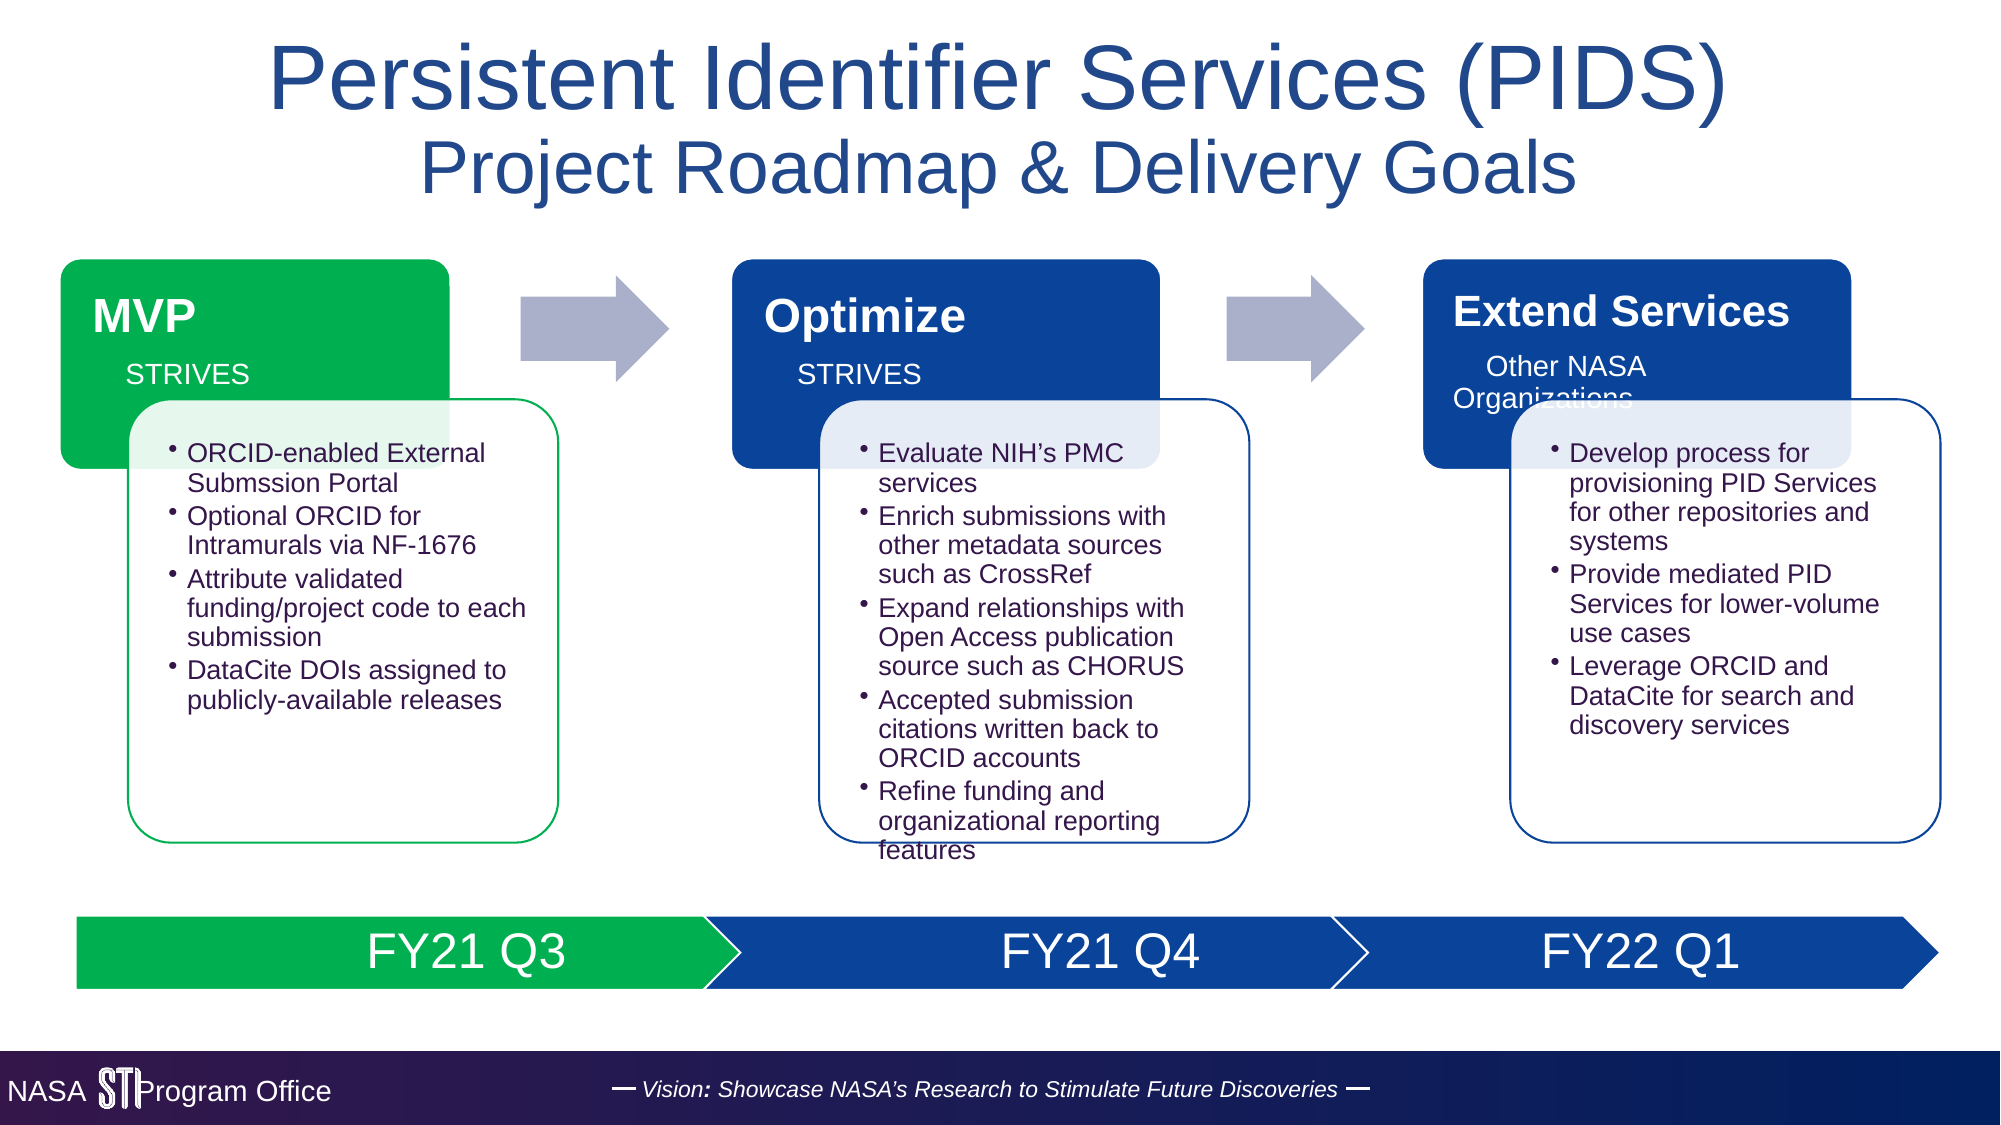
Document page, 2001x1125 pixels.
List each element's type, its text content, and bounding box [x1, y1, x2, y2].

picture [97, 1066, 146, 1112]
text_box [75, 915, 1942, 990]
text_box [58, 258, 1942, 843]
title Persistent Identifier Services (PIDS) Project Roadmap & Delivery Goals [140, 22, 1859, 187]
